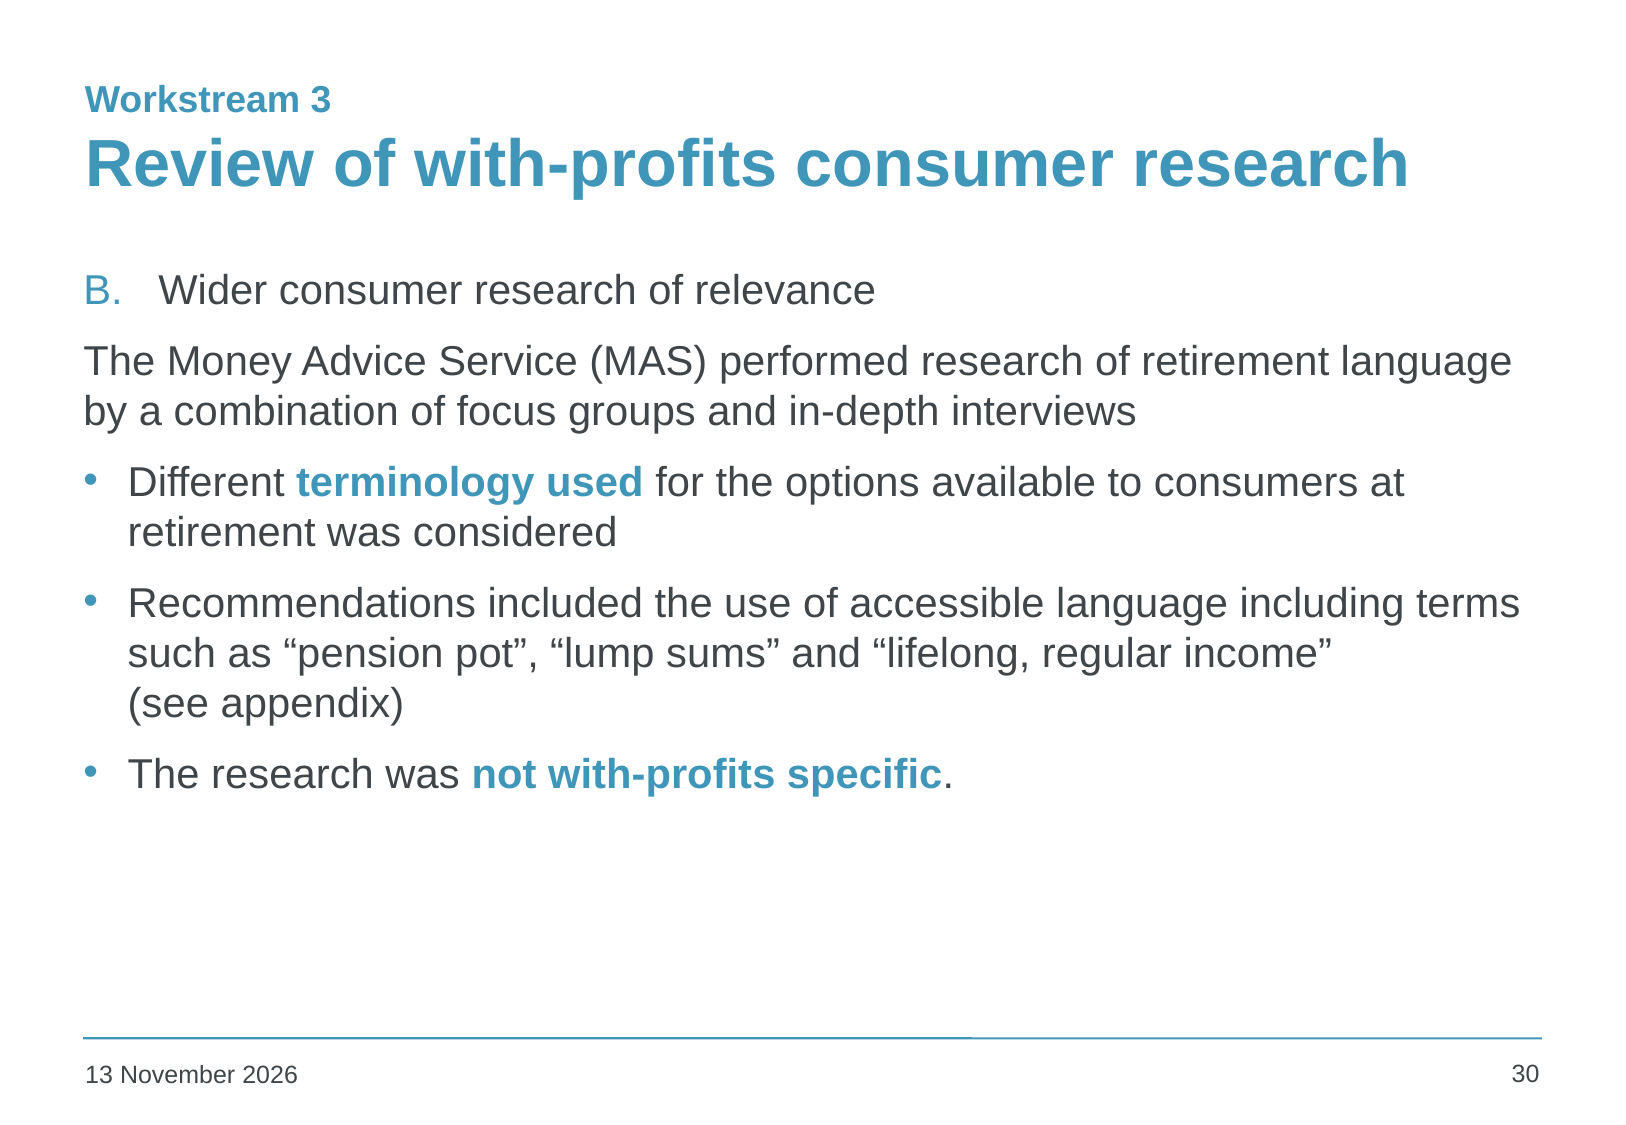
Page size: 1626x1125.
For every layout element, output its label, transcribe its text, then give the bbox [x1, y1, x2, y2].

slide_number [70, 1051, 429, 1106]
slide_number 30 [1439, 1050, 1555, 1106]
list Wider consumer research of relevance The Money Advice Service (MAS) performed research of retirement language by a combination of focus groups and in-depth interviews Different terminology used for the options available to consumers at retirement was considered Recommendations included the use of accessible language including terms such as “pension pot”, “lump sums” and “lifelong, regular income” (see appendix) The research was not with-profits specific. [68, 255, 1542, 1017]
text_box Workstream 3 [69, 67, 347, 128]
title Review of with-profits consumer research [70, 66, 1544, 254]
